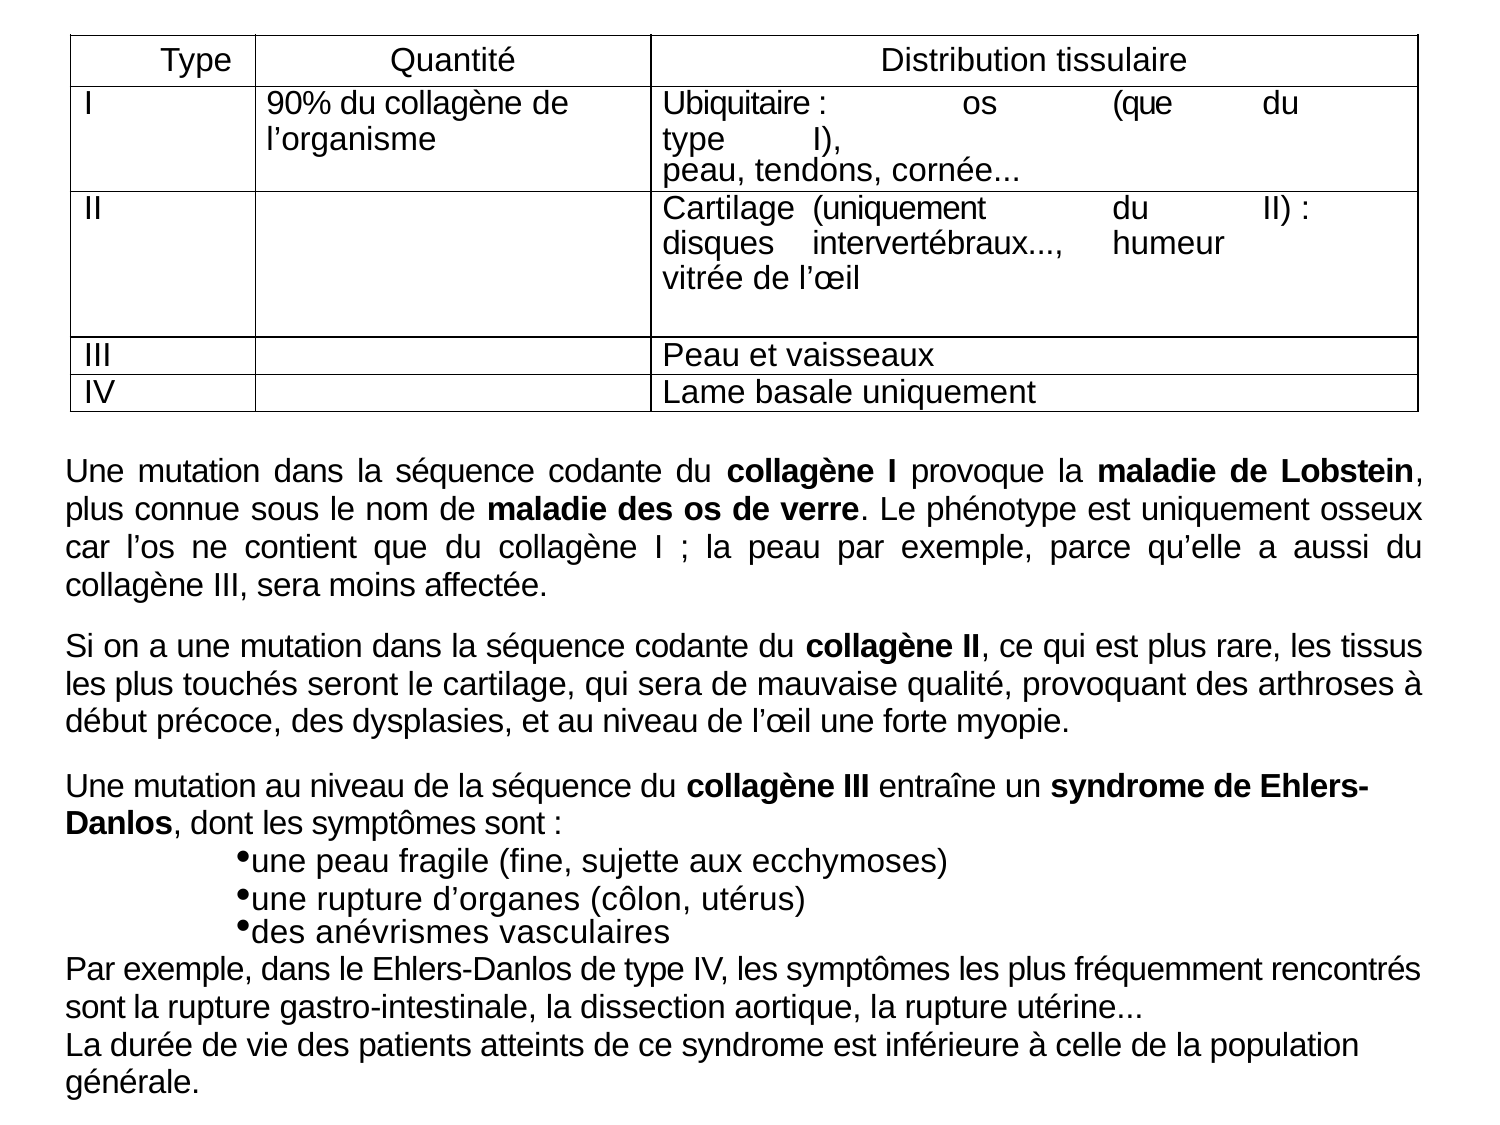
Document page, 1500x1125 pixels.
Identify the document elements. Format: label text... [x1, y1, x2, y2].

table_cell III [71, 338, 255, 374]
text_box Une mutation dans la séquence codante du collagène I provoque la maladie de Lobstein, plus connue sous le nom de maladie des os de verre. Le phénotype est uniquement osseux car l’os ne contient que du collagène I ; la peau par exemple, parce qu’elle a aussi du collagène III, sera moins affectée. Si on a une mutation dans la séquence codante du collagène II, ce qui est plus rare, les tissus les plus touchés seront le cartilage, qui sera de mauvaise qualité, provoquant des arthroses à début précoce, des dysplasies, et au niveau de l’œil une forte myopie. Une mutation au niveau de la séquence du collagène III entraîne un syndrome de Ehlers-Danlos, dont les symptômes sont : une peau fragile (fine, sujette aux ecchymoses) une rupture d’organes (côlon, utérus) des anévrismes vasculaires Par exemple, dans le Ehlers-Danlos de type IV, les symptômes les plus fréquemment rencontrés sont la rupture gastro-intestinale, la dissection aortique, la rupture utérine... La durée de vie des patients atteints de ce syndrome est inférieure à celle de la population générale. [35, 445, 1454, 1109]
table_cell [256, 192, 650, 336]
table_header Quantité [256, 36, 650, 86]
table_cell IV [71, 375, 255, 411]
table_cell [256, 338, 650, 374]
table_cell Lame basale uniquement [652, 375, 1417, 411]
table_cell Ubiquitaire : os (que du type I), peau, tendons, cornée... [652, 87, 1417, 191]
table_cell Peau et vaisseaux [652, 338, 1417, 374]
table_cell I [71, 87, 255, 191]
table_cell 90% du collagène de l’organisme [256, 87, 650, 191]
table_cell Cartilage (uniquement du II) : disques intervertébraux..., humeur vitrée de l’œil [652, 192, 1417, 336]
table_cell [256, 375, 650, 411]
table_header Type [71, 36, 255, 86]
table_cell II [71, 192, 255, 336]
table_header Distribution tissulaire [652, 36, 1417, 86]
